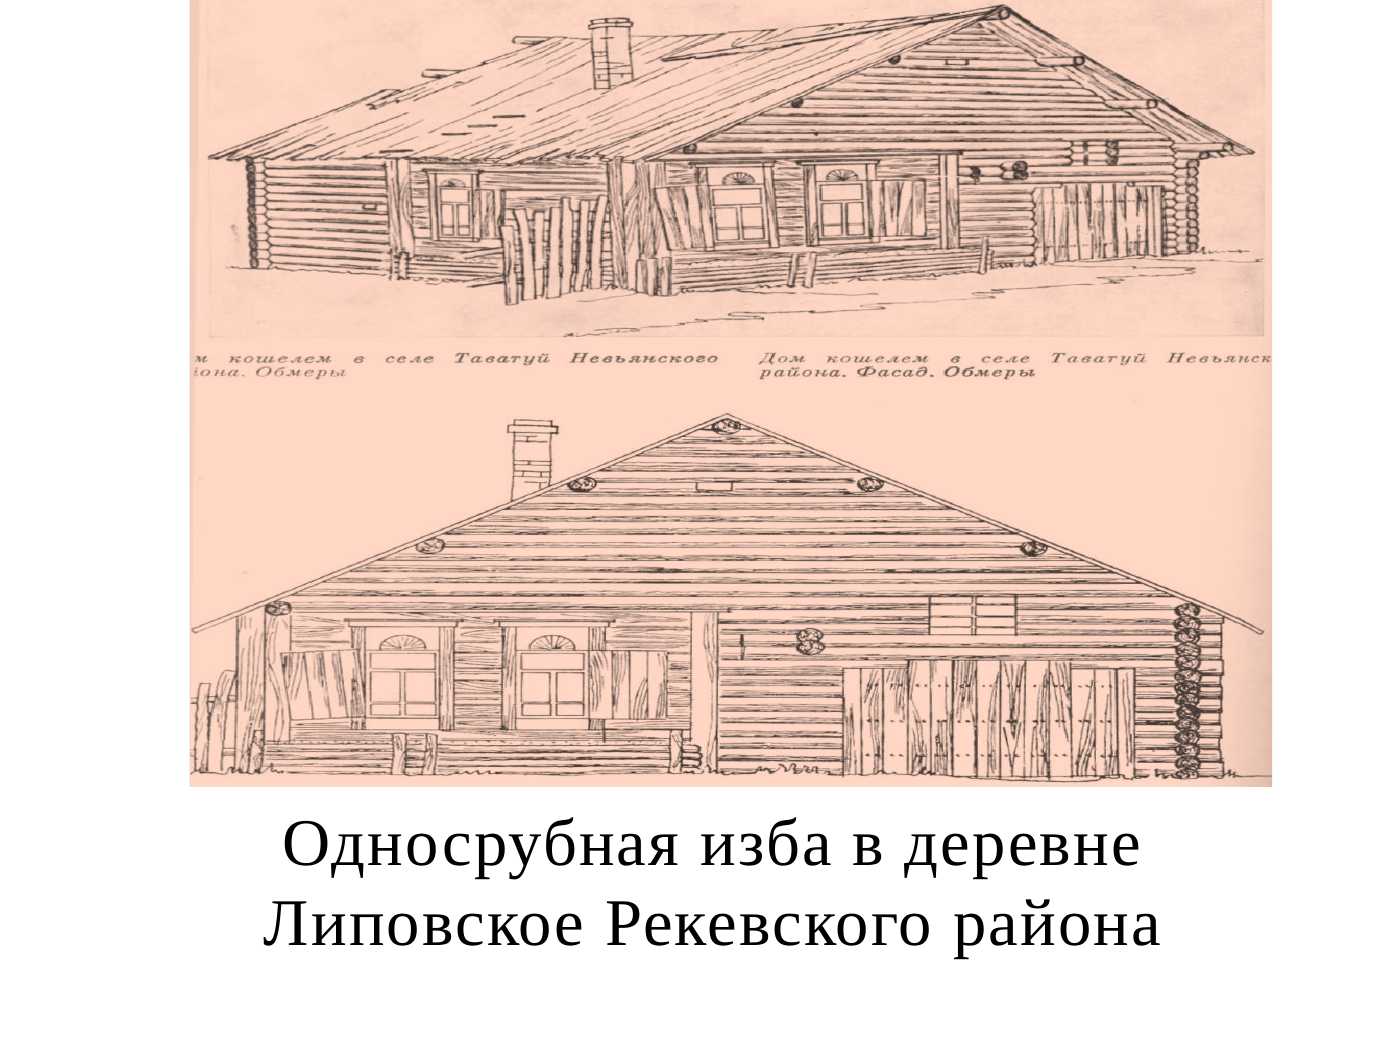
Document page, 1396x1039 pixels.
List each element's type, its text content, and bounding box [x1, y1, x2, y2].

picture [189, 0, 1273, 788]
text_box Односрубная изба в деревне Липовское Рекевского района [110, 791, 1317, 966]
